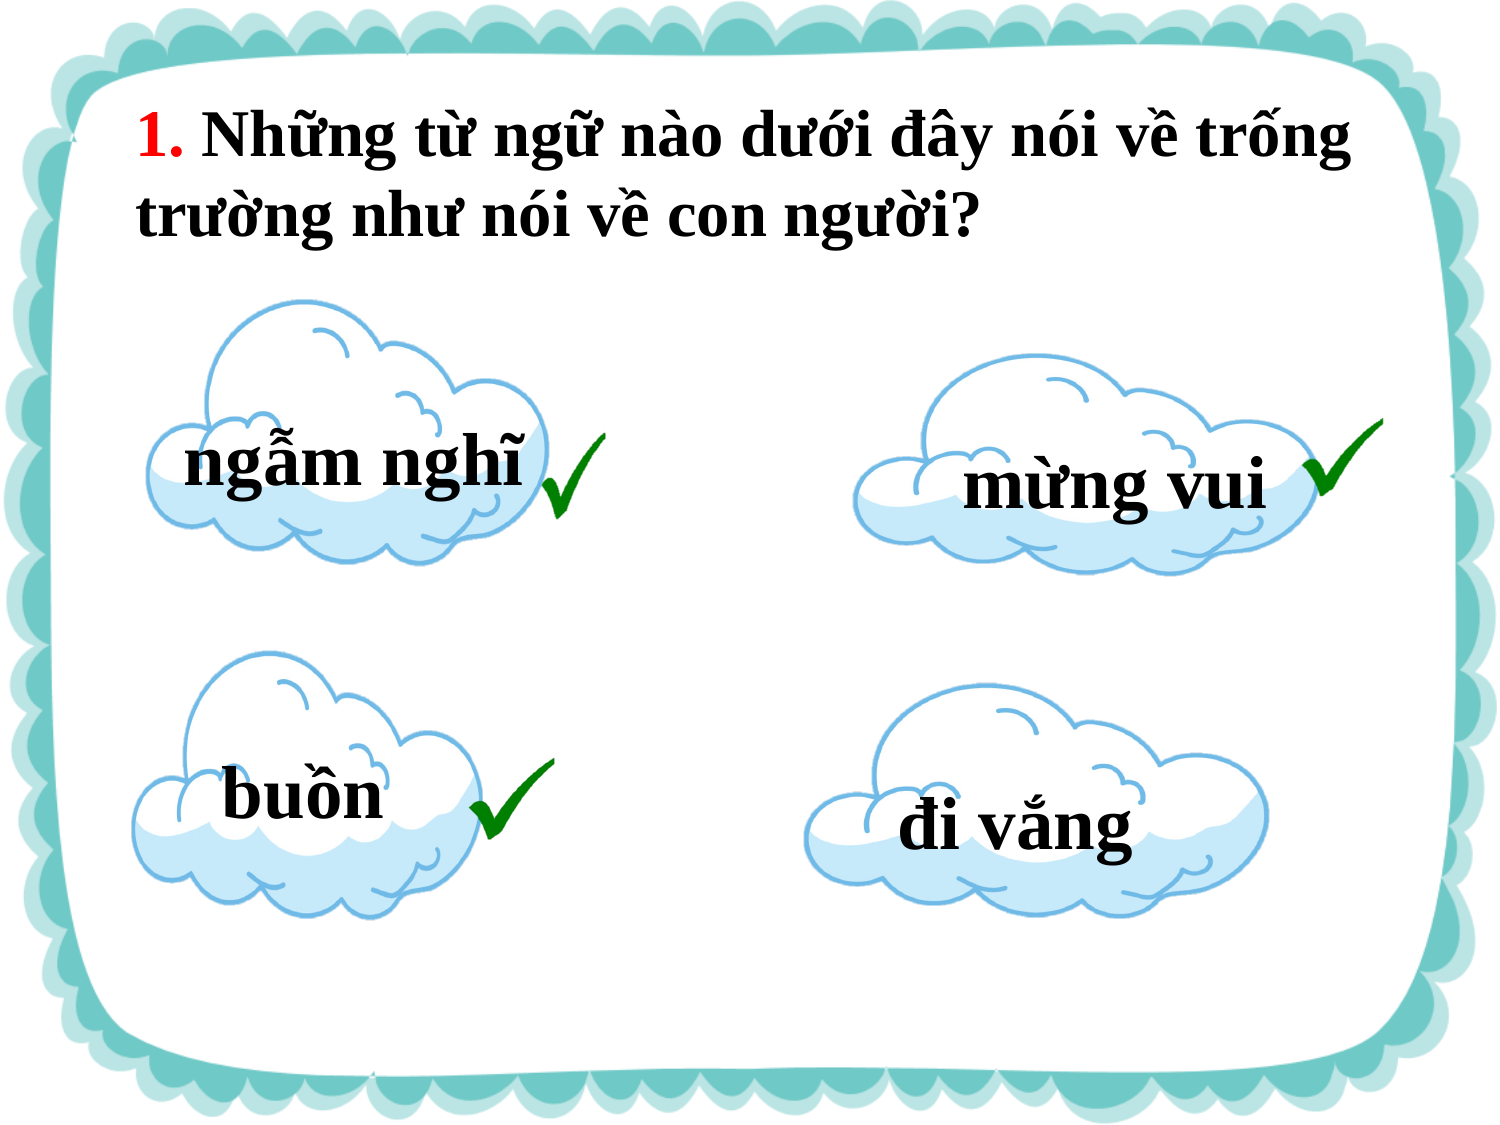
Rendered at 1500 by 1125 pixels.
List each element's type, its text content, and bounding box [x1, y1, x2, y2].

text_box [97, 614, 528, 1012]
text_box 1. Những từ ngữ nào dưới đây nói về trống trường như nói về con người? [114, 80, 1396, 260]
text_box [807, 322, 1380, 652]
picture [0, 0, 1500, 1125]
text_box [106, 263, 601, 657]
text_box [758, 651, 1329, 999]
